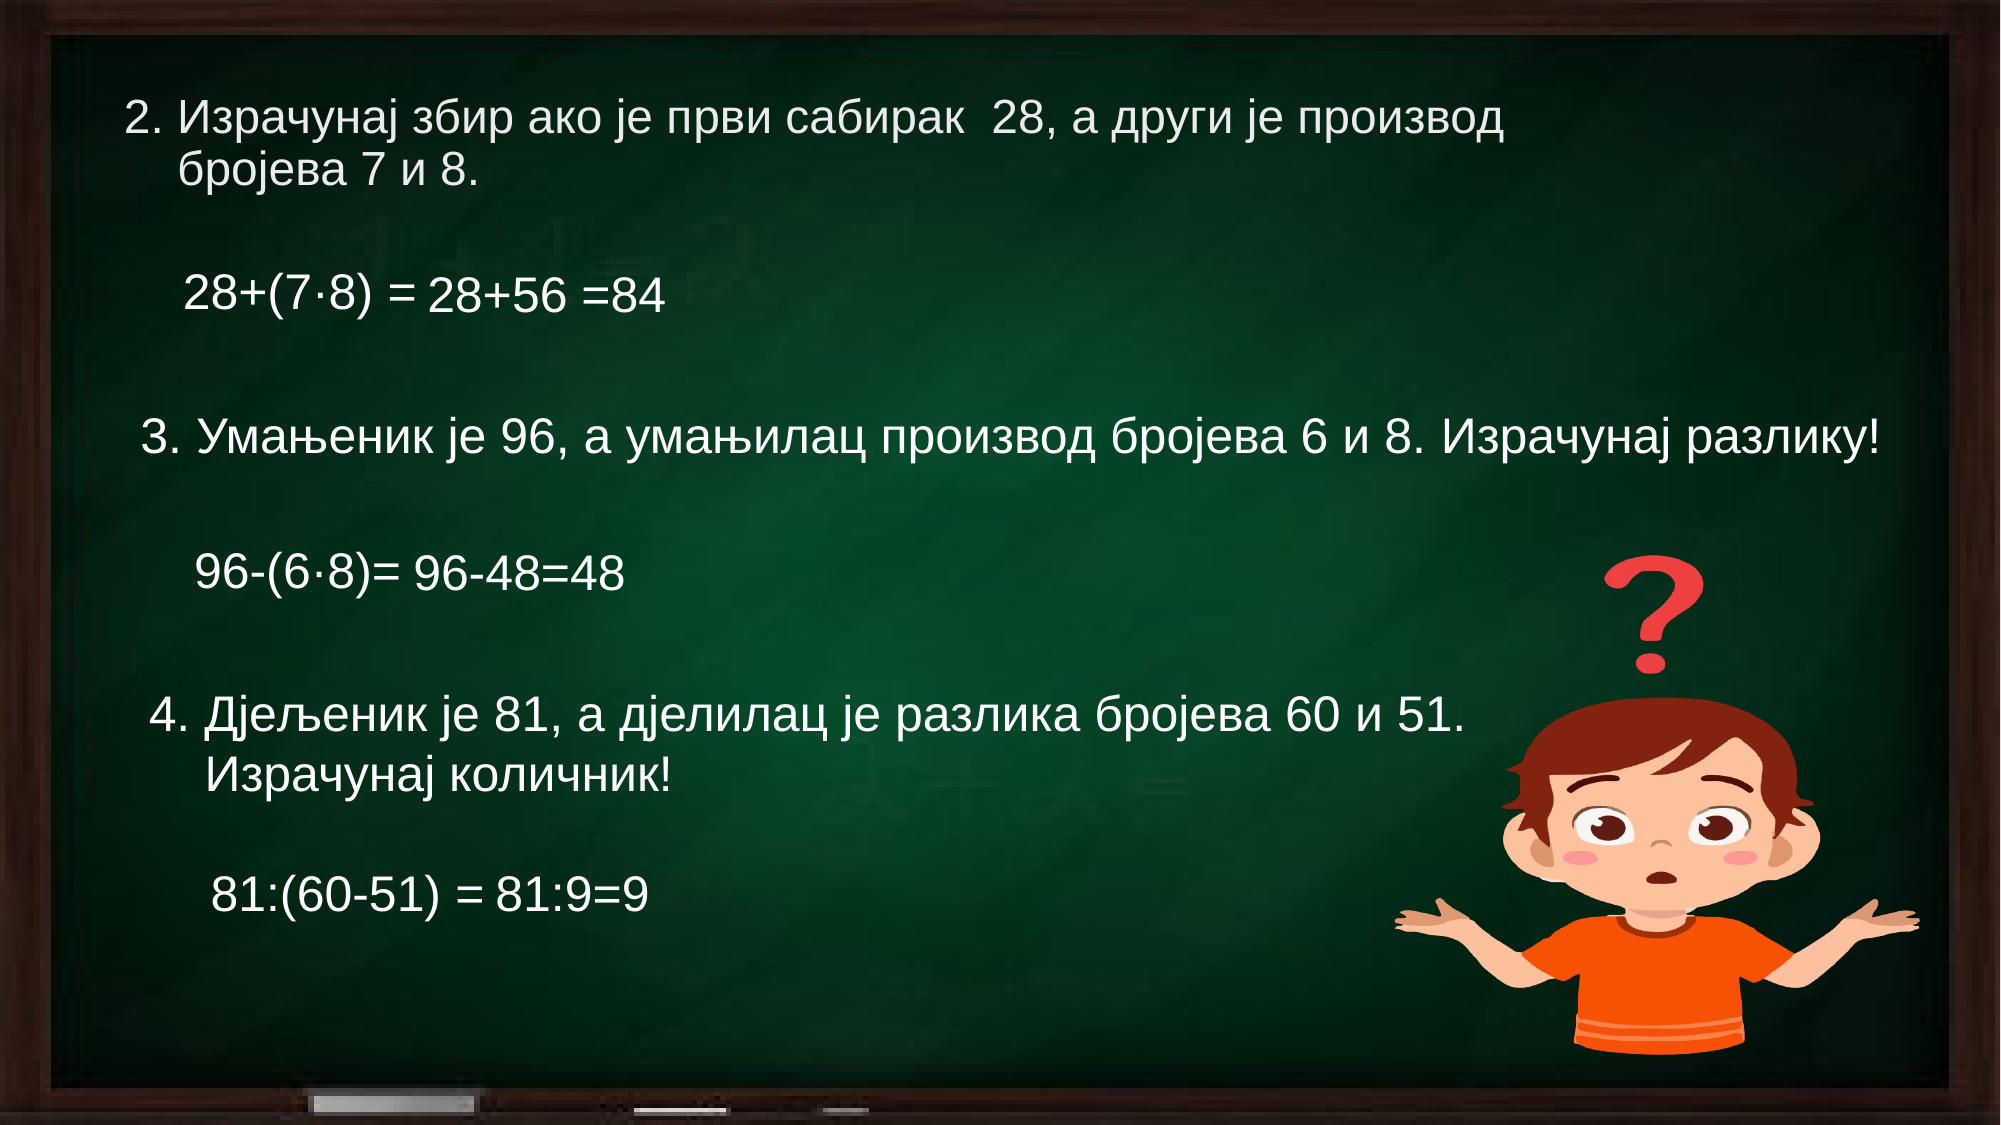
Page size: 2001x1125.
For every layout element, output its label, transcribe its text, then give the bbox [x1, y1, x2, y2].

text_box 96-48=48 [398, 533, 641, 608]
text_box 81:(60-51) = [195, 854, 480, 930]
text_box 3. Умањеник је 96, а умањилац производ бројева 6 и 8. Израчунај разлику! [125, 396, 1897, 576]
text_box 28+56 =84 [412, 255, 682, 330]
text_box 81:9=9 [480, 854, 665, 930]
text_box 96-(6·8)= [179, 530, 417, 606]
title 2. Израчунај збир ако је први сабирак 28, а други је производ бројева 7 и 8. [109, 84, 1645, 346]
picture [0, 0, 2001, 1125]
text_box 4. Дјељеник је 81, а дјелилац је разлика бројева 60 и 51. Израчунај количник! [133, 674, 1335, 810]
text_box 28+(7·8) = [168, 252, 432, 328]
